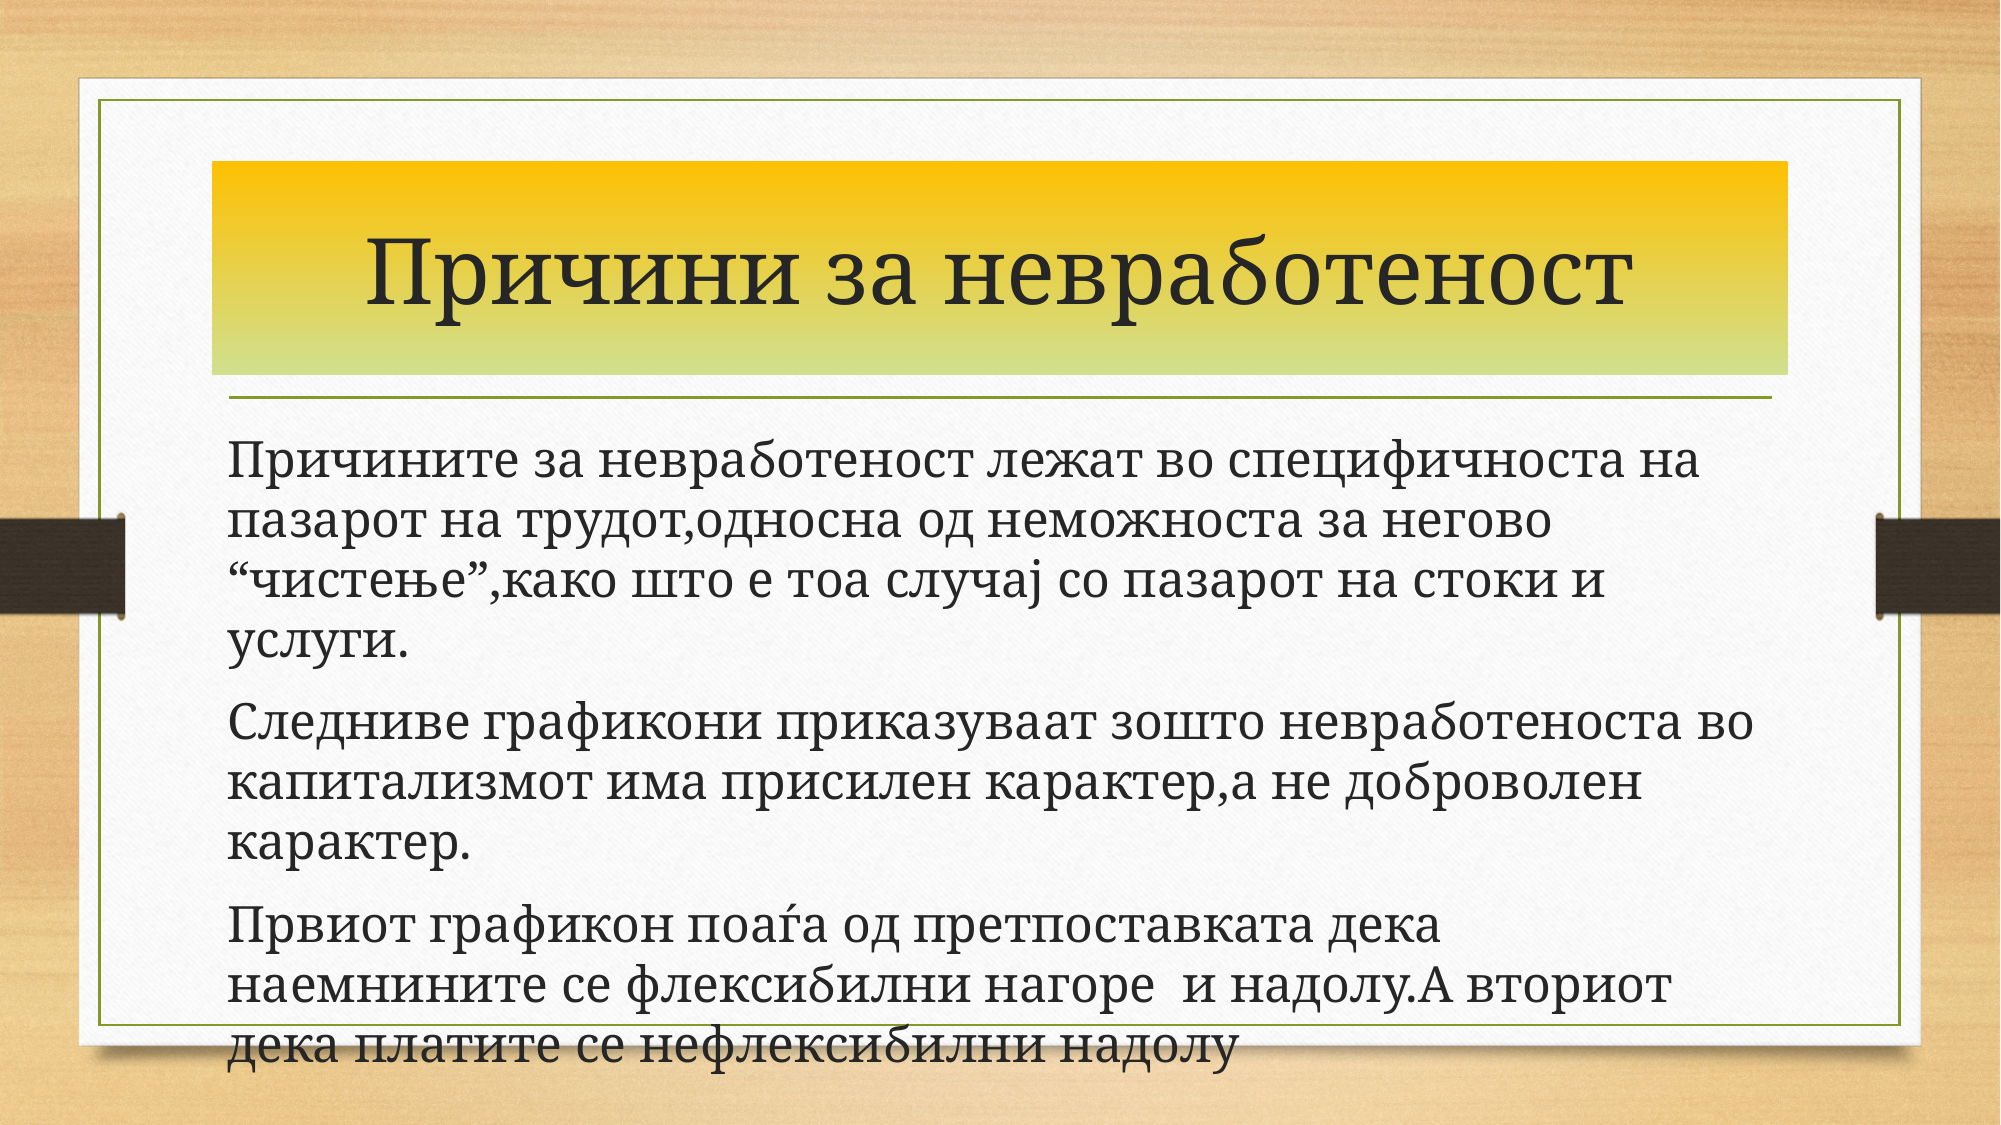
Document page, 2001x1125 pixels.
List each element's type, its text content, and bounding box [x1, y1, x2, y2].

title Причини за невработеност [212, 161, 1788, 375]
list Причините за невработеност лежат во специфичноста на пазарот на трудот,односна од неможноста за негово “чистење”,како што е тоа случај со пазарот на стоки и услуги. Следниве графикони приказуваат зошто невработеноста во капитализмот има присилен карактер,а не доброволен карактер. Првиот графикон поаѓа од претпоставката дека наемнините се флексибилни нагоре и надолу.А вториот дека платите се нефлексибилни надолу [212, 419, 1788, 964]
picture [0, 0, 2001, 1125]
